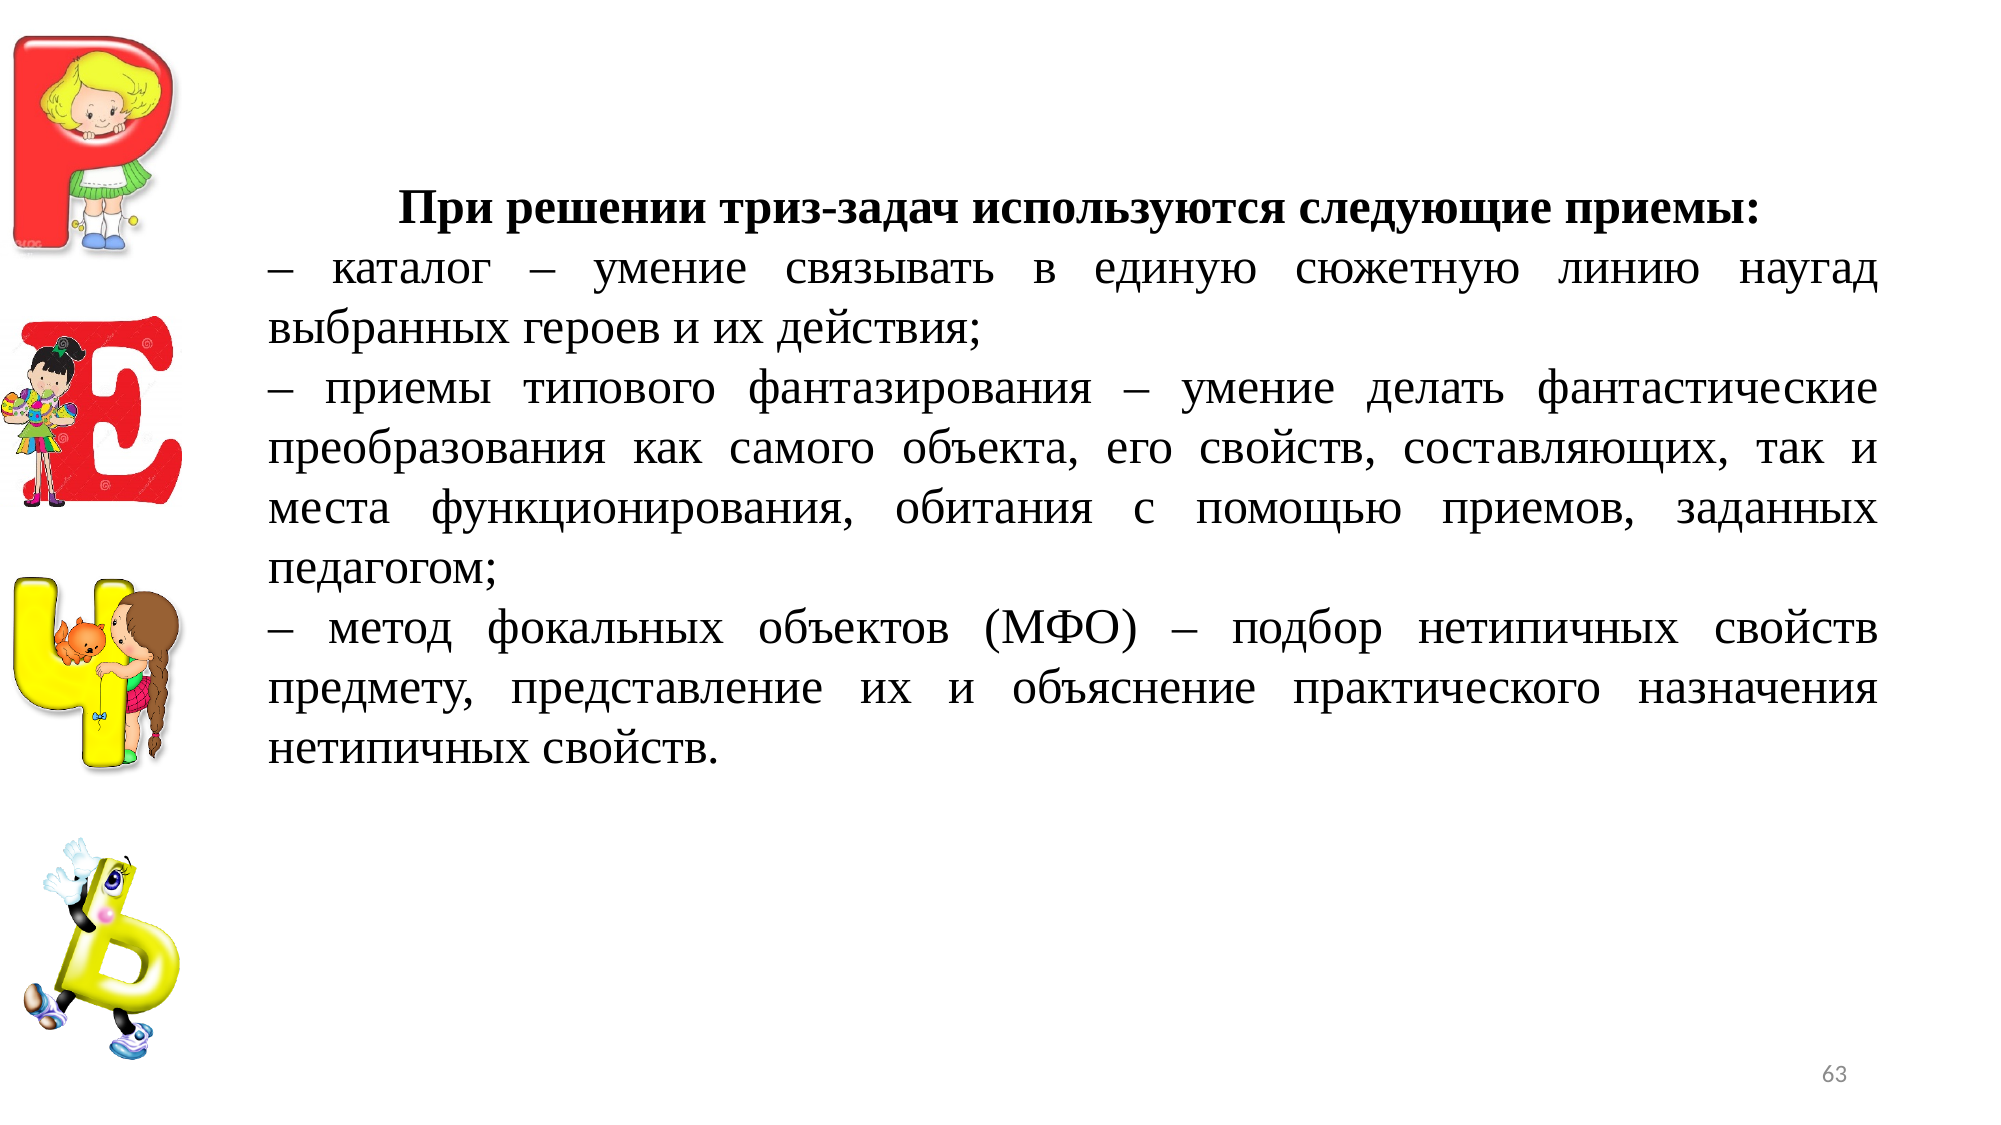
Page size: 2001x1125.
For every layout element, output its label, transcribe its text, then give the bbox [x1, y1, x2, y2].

picture [0, 561, 190, 778]
picture [0, 18, 182, 262]
text_box При решении триз-задач используются следующие приемы: – каталог – умение связывать в единую сюжетную линию наугад выбранных героев и их действия; – приемы типового фантазирования – умение делать фантастические преобразования как самого объекта, его свойств, составляющих, так и места функционирования, обитания с помощью приемов, заданных педагогом; – метод фокальных объектов (МФО) – подбор нетипичных свойств предмету, представление их и объяснение практического назначения нетипичных свойств. [254, 166, 1894, 781]
picture [0, 832, 190, 1065]
slide_number 63 [1412, 1042, 1863, 1103]
picture [0, 316, 182, 507]
